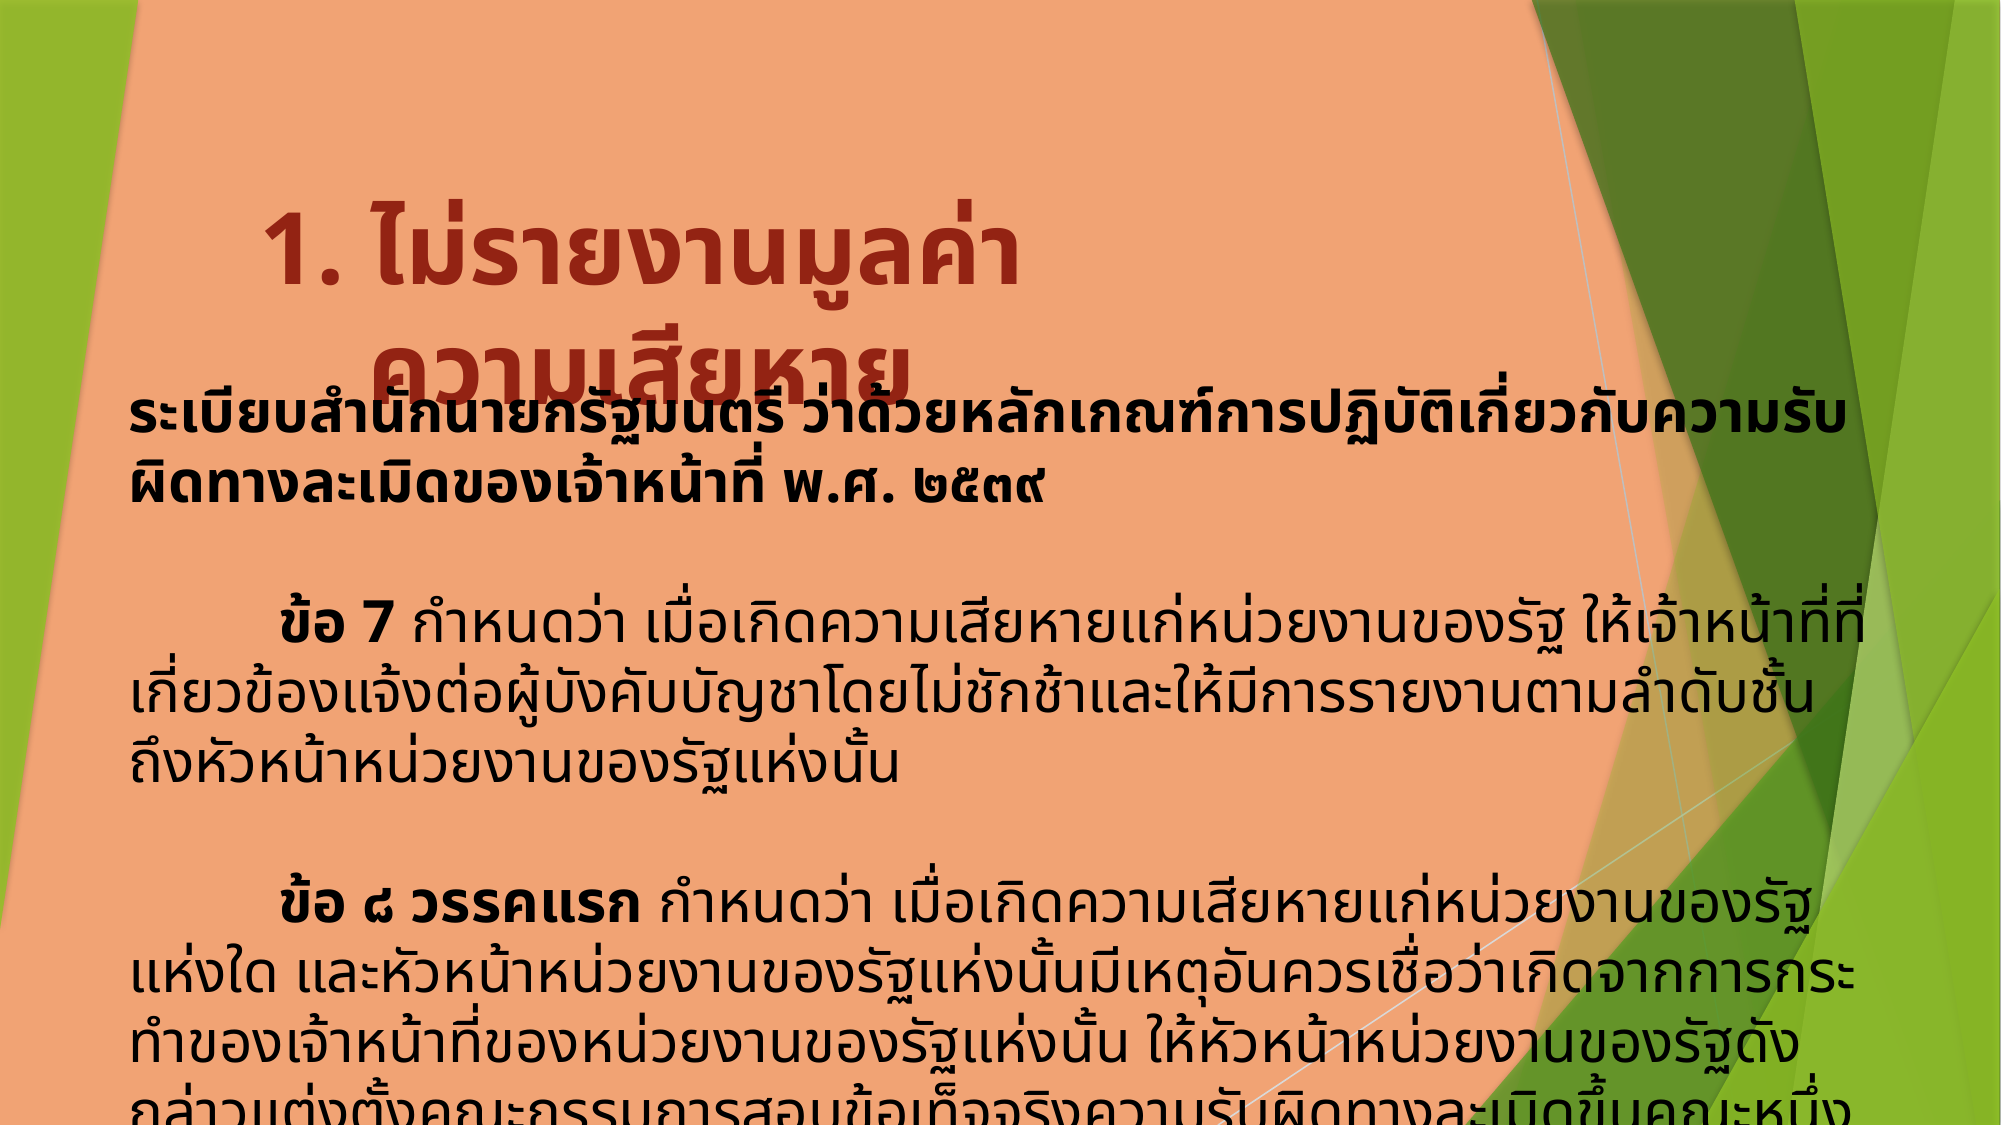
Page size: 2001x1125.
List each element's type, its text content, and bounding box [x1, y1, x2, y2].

text_box 1. ไม่รายงานมูลค่าความเสียหาย [177, 177, 1108, 367]
text_box ระเบียบสำนักนายกรัฐมนตรี ว่าด้วยหลักเกณฑ์การปฏิบัติเกี่ยวกับความรับผิดทางละเมิดของเจ้าหน้าที่ พ.ศ. ๒๕๓๙ ข้อ 7 กำหนดว่า เมื่อเกิดความเสียหายแก่หน่วยงานของรัฐ ให้เจ้าหน้าที่ที่เกี่ยวข้องแจ้งต่อผู้บังคับบัญชาโดยไม่ชักช้าและให้มีการรายงานตามลำดับชั้นถึงหัวหน้าหน่วยงานของรัฐแห่งนั้น ข้อ ๘ วรรคแรก กำหนดว่า เมื่อเกิดความเสียหายแก่หน่วยงานของรัฐแห่งใด และหัวหน้าหน่วยงานของรัฐแห่งนั้นมีเหตุอันควรเชื่อว่าเกิดจากการกระทำของเจ้าหน้าที่ของหน่วยงานของรัฐแห่งนั้น ให้หัวหน้าหน่วยงานของรัฐดังกล่าวแต่งตั้งคณะกรรมการสอบข้อเท็จจริงความรับผิดทางละเมิดขึ้นคณะหนึ่ง โดยไม่ชักช้าเพื่อพิจารณาเสนอความเห็นเกี่ยวกับผู้ต้องรับผิด และจำนวนค่าสินไหมทดแทนที่ผู้นั้นต้องชดใช้ [113, 367, 1887, 1125]
